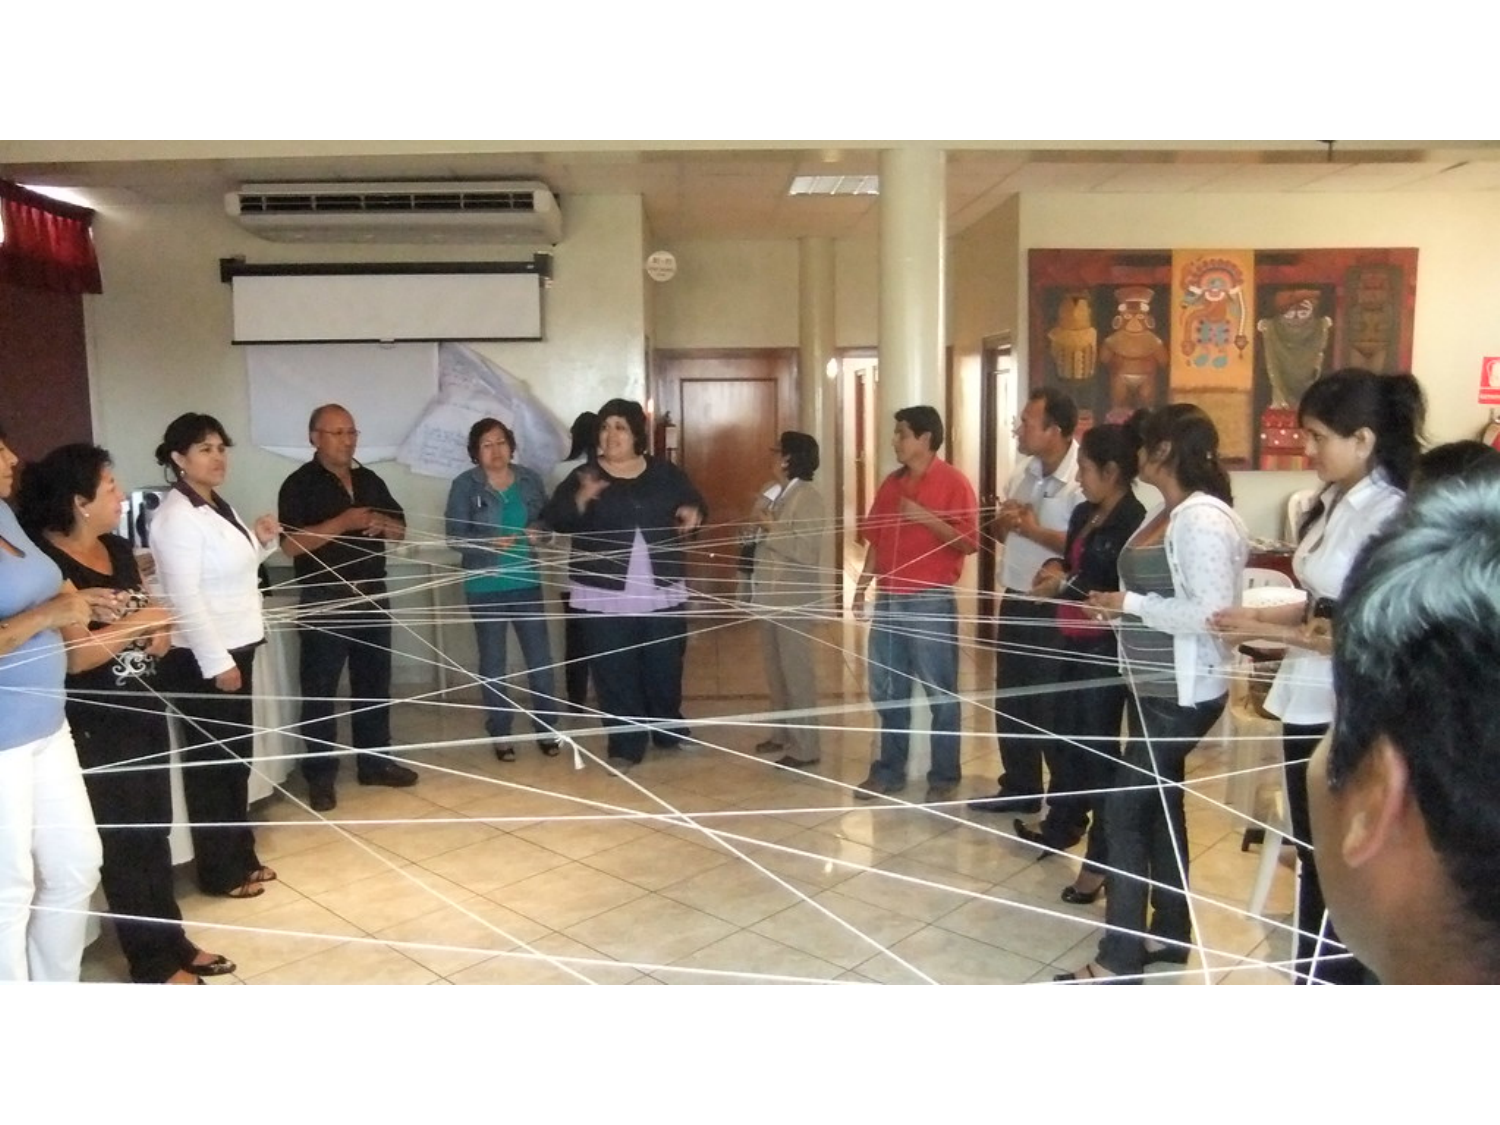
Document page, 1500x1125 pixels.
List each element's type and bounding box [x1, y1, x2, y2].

picture [0, 139, 1500, 985]
